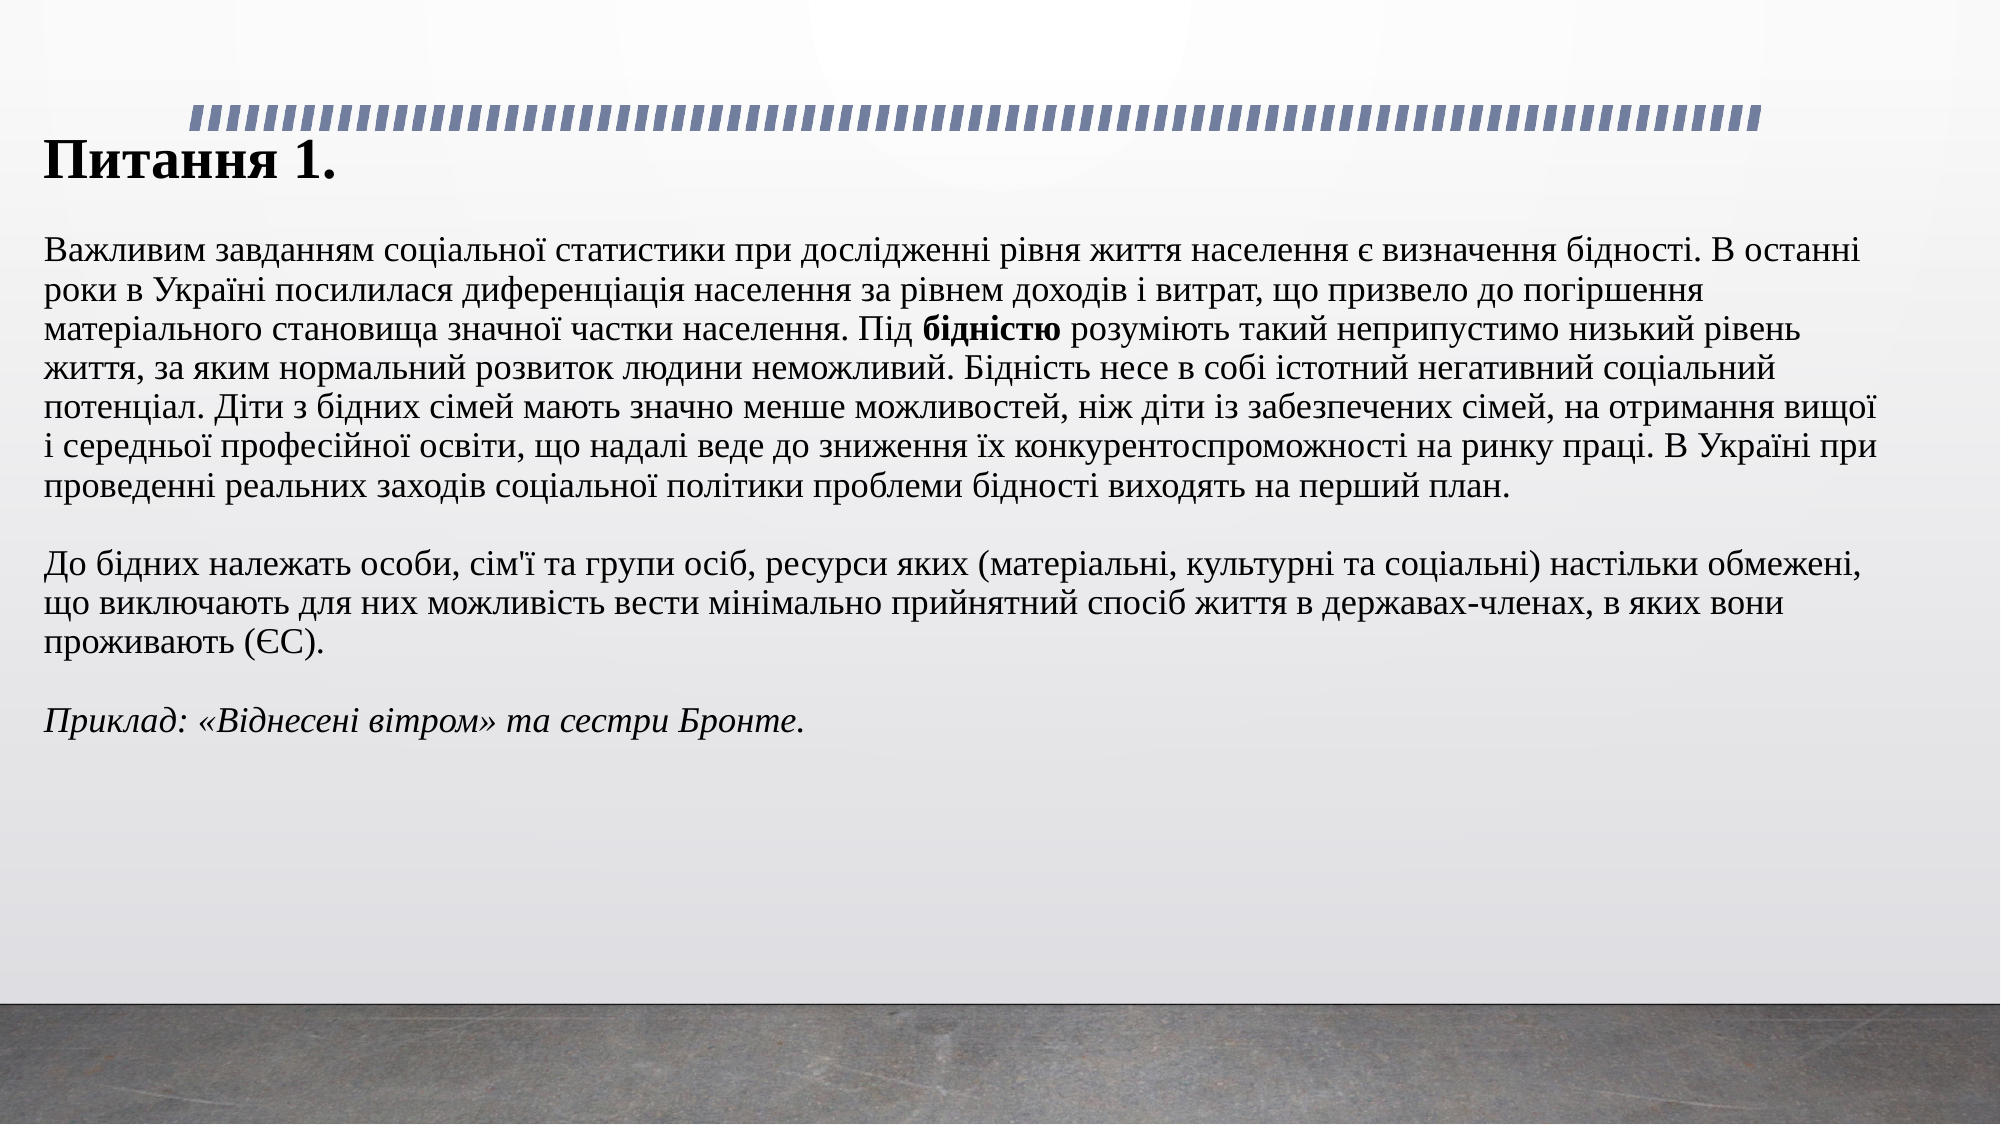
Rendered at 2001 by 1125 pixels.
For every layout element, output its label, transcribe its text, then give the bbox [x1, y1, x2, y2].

picture [0, 1004, 2000, 1124]
title Питання 1. Важливим завданням соціальної статистики при дослідженні рівня життя населення є визначення бідності. В останні роки в Україні посилилася диференціація населення за рівнем доходів і витрат, що призвело до погіршення матеріального становища значної частки населення. Під бідністю розуміють такий неприпустимо низький рівень життя, за яким нормальний розвиток людини неможливий. Бідність несе в собі істотний негативний соціальний потенціал. Діти з бідних сімей мають значно менше можливостей, ніж діти із забезпечених сімей, на отримання вищої і середньої професійної освіти, що надалі веде до зниження їх конкурентоспроможності на ринку праці. В Україні при проведенні реальних заходів соціальної політики проблеми бідності виходять на перший план. До бідних належать особи, сім'ї та групи осіб, ресурси яких (матеріальні, культурні та соціальні) настільки обмежені, що виключають для них можливість вести мінімально прийнятний спосіб життя в державах-членах, в яких вони проживають (ЄС). Приклад: «Віднесені вітром» та сестри Бронте. [29, 58, 1895, 888]
